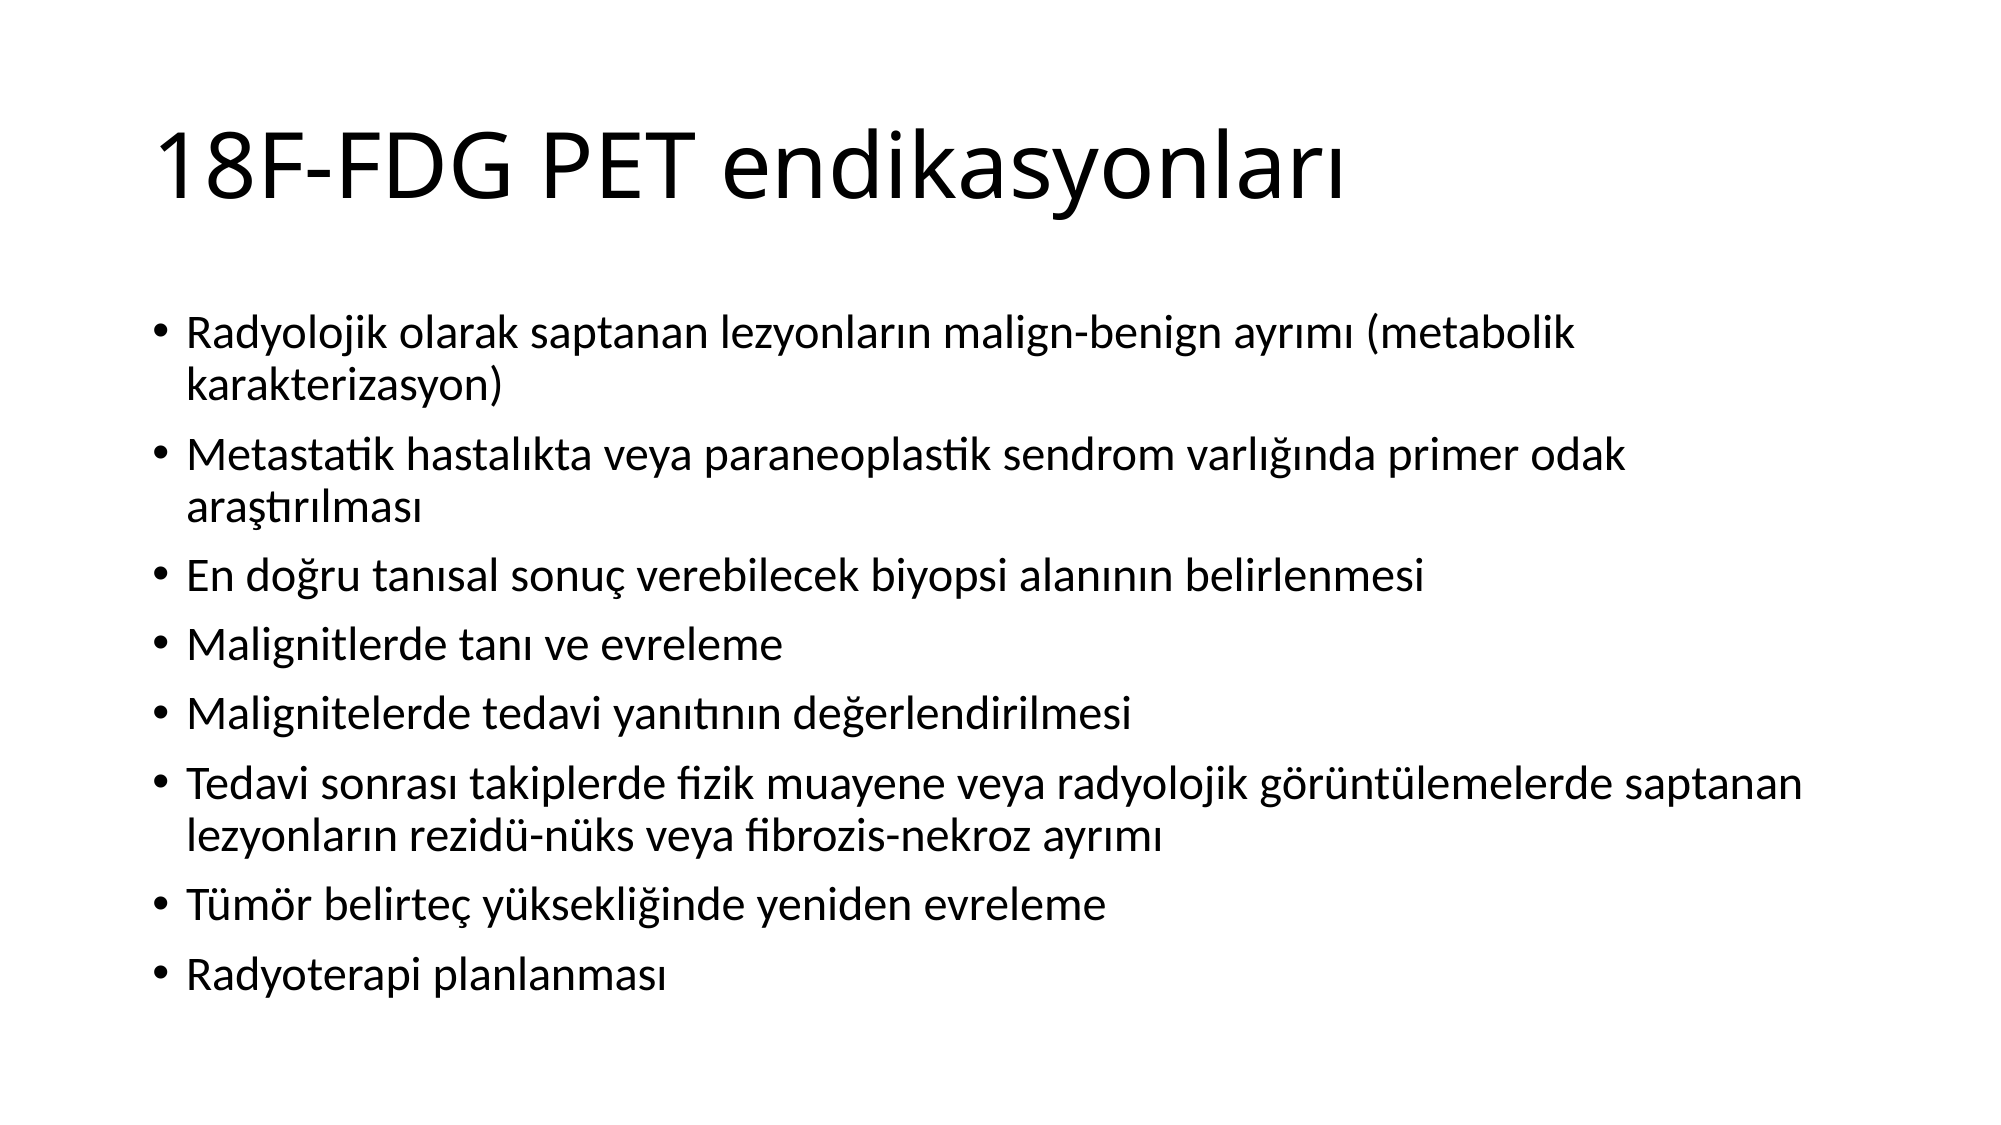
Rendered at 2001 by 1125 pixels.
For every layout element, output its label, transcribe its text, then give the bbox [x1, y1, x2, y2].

title 18F-FDG PET endikasyonları [137, 59, 1863, 278]
list Radyolojik olarak saptanan lezyonların malign-benign ayrımı (metabolik karakterizasyon) Metastatik hastalıkta veya paraneoplastik sendrom varlığında primer odak araştırılması En doğru tanısal sonuç verebilecek biyopsi alanının belirlenmesi Malignitlerde tanı ve evreleme Malignitelerde tedavi yanıtının değerlendirilmesi Tedavi sonrası takiplerde fizik muayene veya radyolojik görüntülemelerde saptanan lezyonların rezidü-nüks veya fibrozis-nekroz ayrımı Tümör belirteç yüksekliğinde yeniden evreleme Radyoterapi planlanması [137, 299, 1863, 1014]
